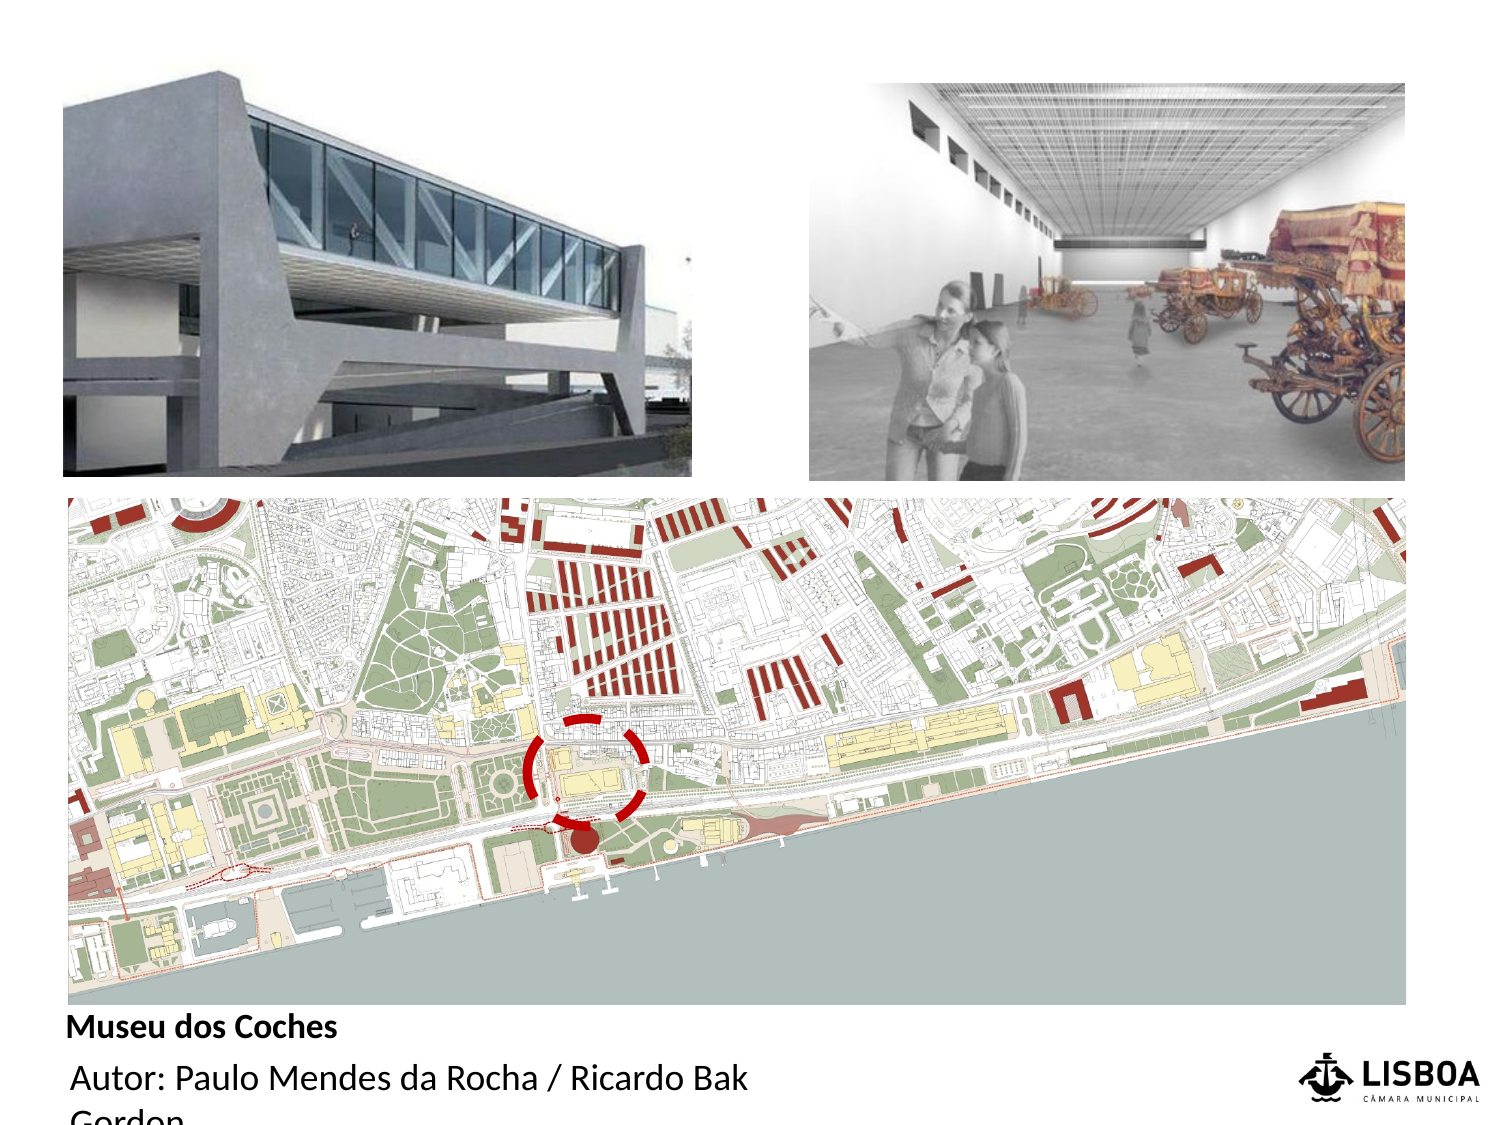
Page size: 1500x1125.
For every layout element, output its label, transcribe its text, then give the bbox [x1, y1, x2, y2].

picture [62, 52, 693, 477]
text_box Museu dos Coches [54, 998, 668, 1052]
picture [63, 498, 1407, 1005]
picture [1293, 1006, 1485, 1118]
text_box Autor: Paulo Mendes da Rocha / Ricardo Bak Gordon [59, 1048, 772, 1125]
picture [809, 83, 1406, 481]
